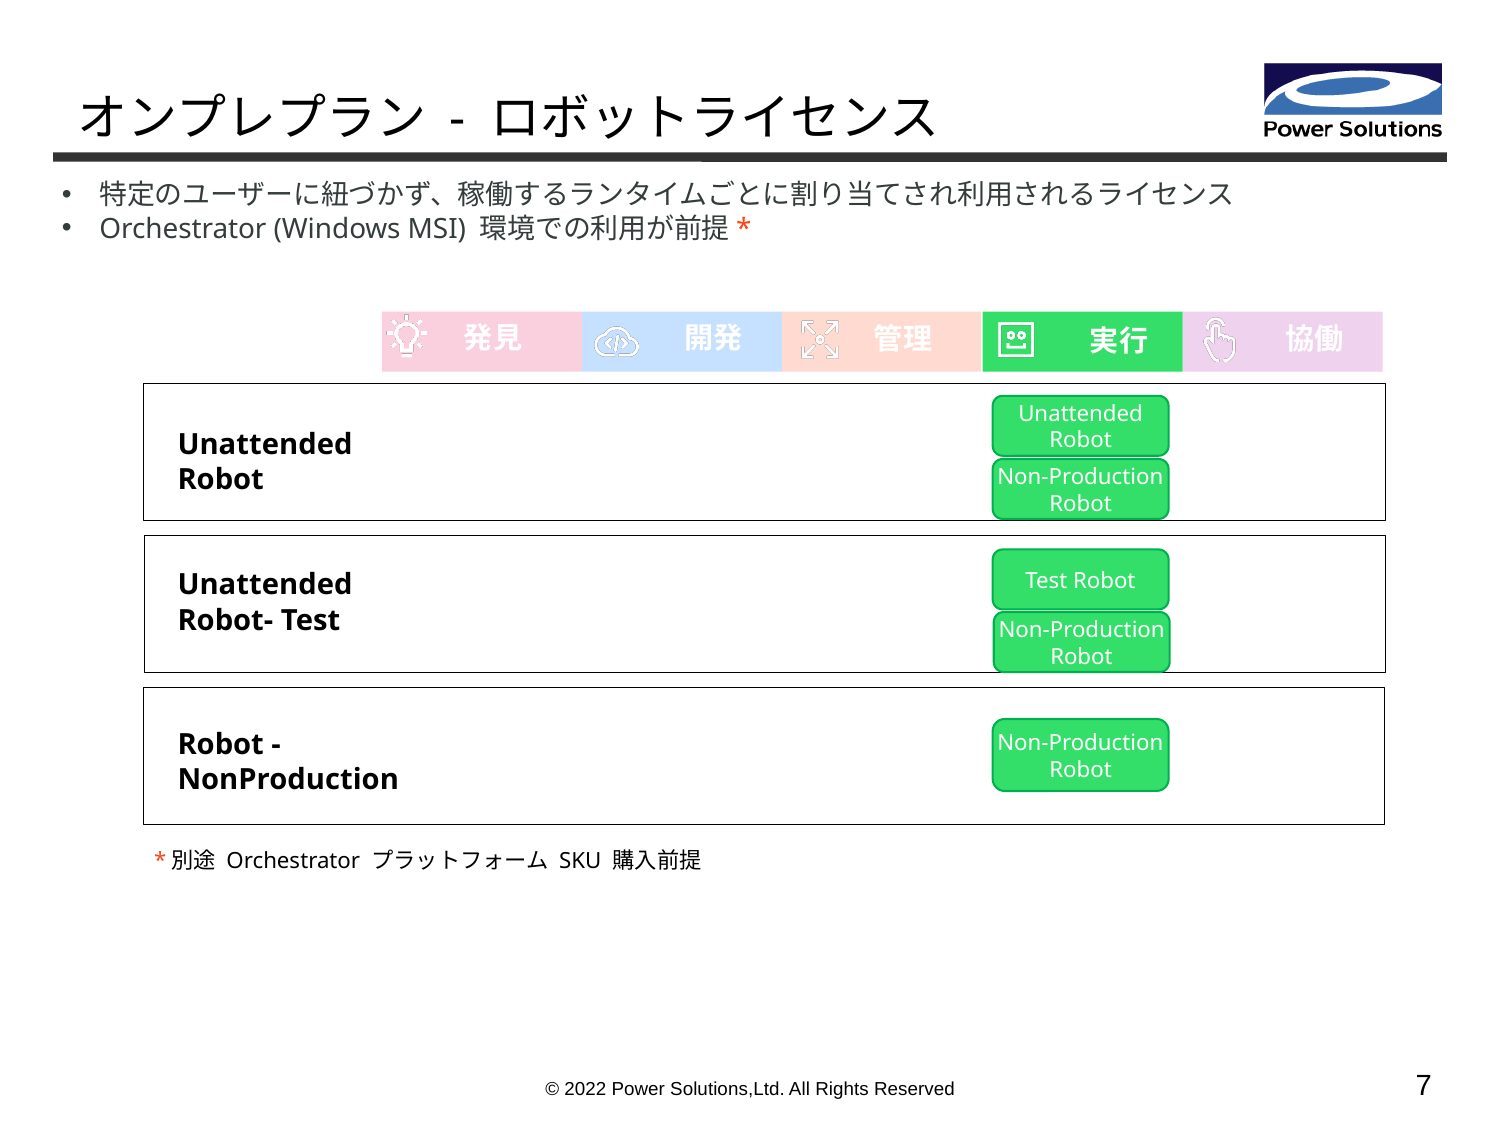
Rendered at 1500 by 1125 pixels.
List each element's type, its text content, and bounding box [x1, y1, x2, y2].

text_box *別途 Orchestrator プラットフォーム SKU 購入前提 [139, 839, 1140, 881]
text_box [375, 308, 1383, 379]
text_box Non-Production Robot [992, 458, 1169, 519]
text_box Test Robot [992, 549, 1169, 610]
text_box Unattended Robot [992, 395, 1169, 456]
text_box Robot - NonProduction [177, 718, 436, 803]
text_box Unattended Robot- Test [177, 559, 436, 643]
text_box [142, 383, 1386, 521]
text_box 特定のユーザーに紐づかず、稼働するランタイムごとに割り当てされ利用されるライセンス Orchestrator (Windows MSI) 環境での利用が前提* [61, 162, 1283, 259]
picture [1372, 59, 1447, 139]
slide_number 6 [1053, 1058, 1447, 1103]
text_box Non-Production Robot [993, 612, 1170, 673]
title オンプレプラン - ロボットライセンス [62, 58, 1372, 172]
footer © 2022 Power Solutions,Ltd. All Rights Reserved [512, 1069, 988, 1114]
text_box Non-Production Robot [992, 718, 1169, 791]
text_box Unattended Robot [177, 418, 436, 502]
text_box [144, 535, 1386, 673]
text_box [143, 687, 1385, 825]
